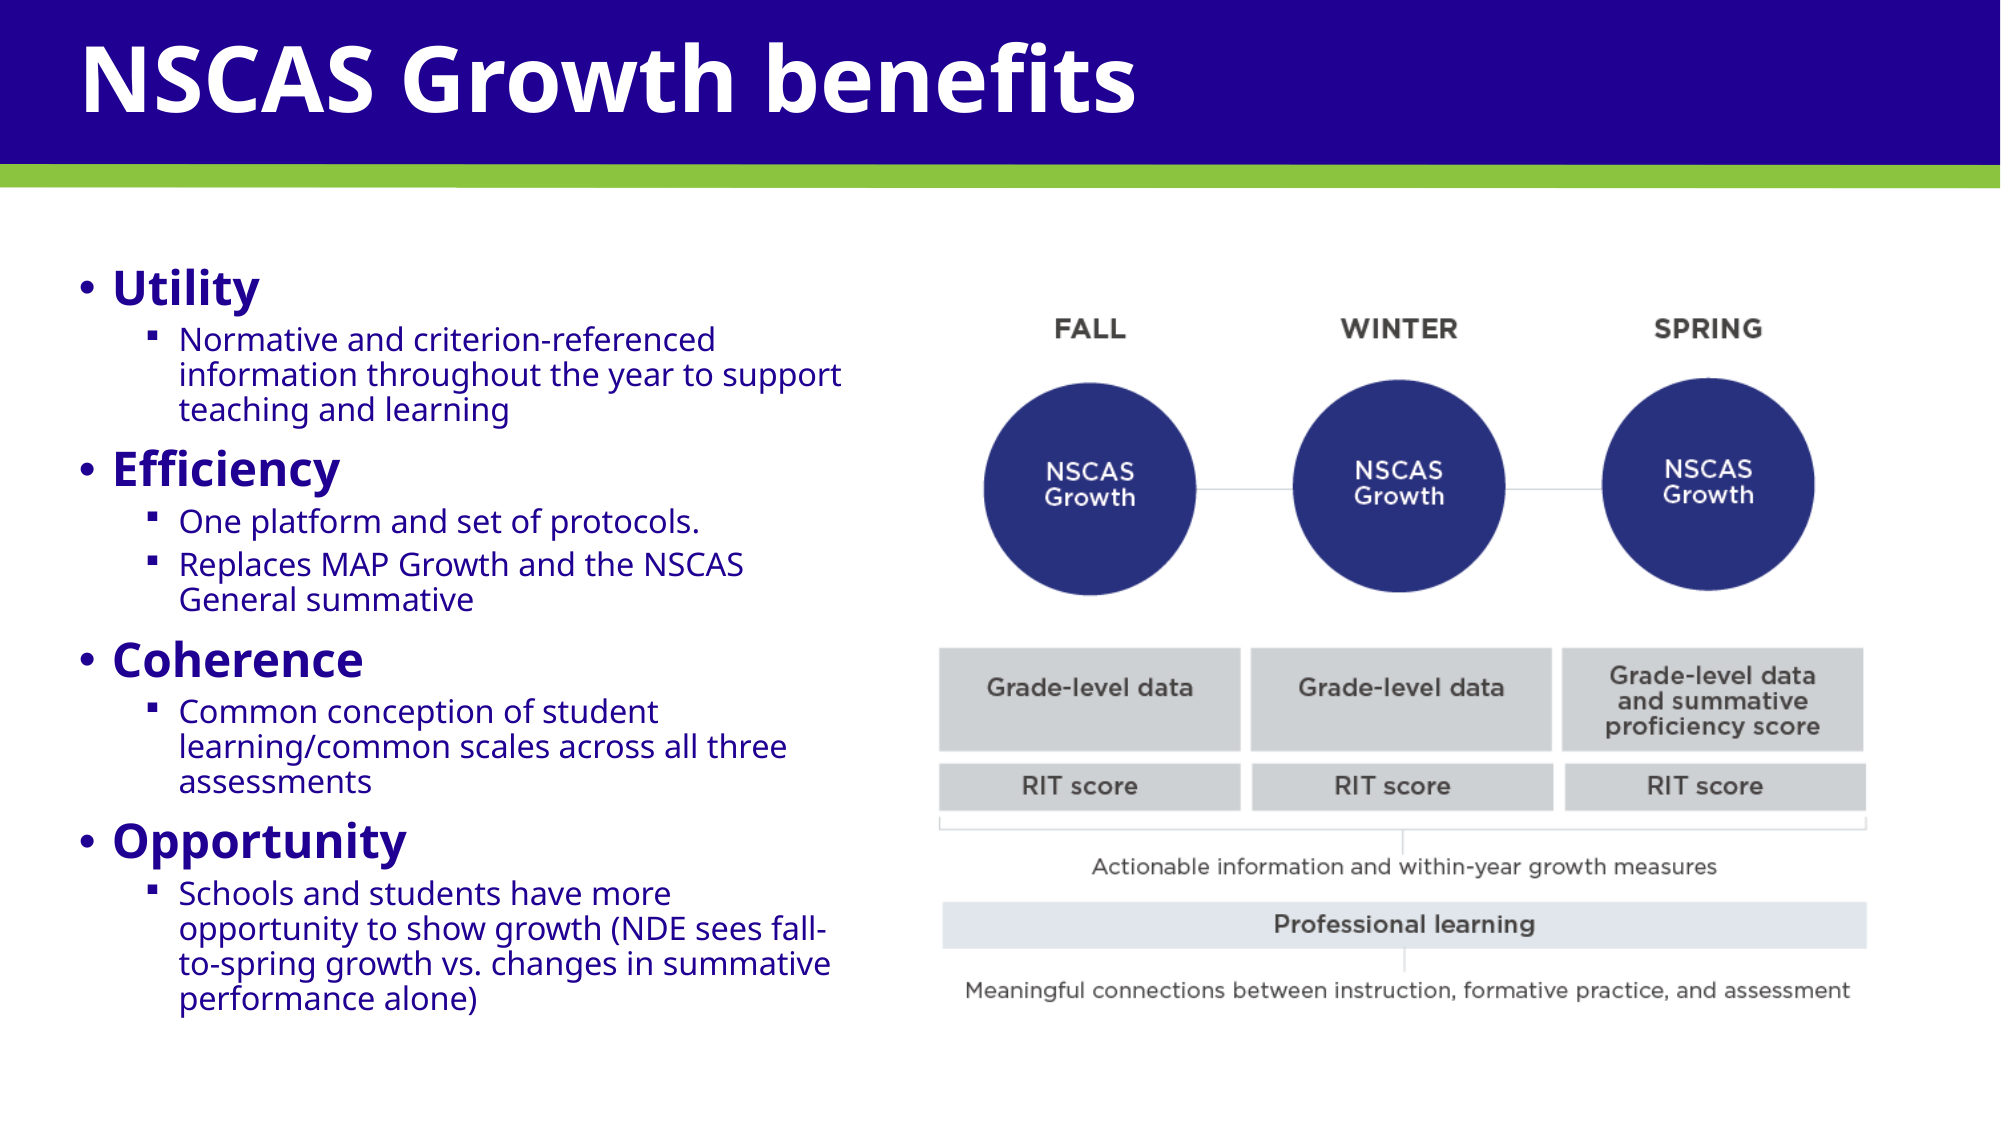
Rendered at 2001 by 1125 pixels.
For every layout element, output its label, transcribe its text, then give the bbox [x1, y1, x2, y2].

title NSCAS Growth benefits [63, 0, 1939, 167]
list Utility Normative and criterion-referenced information throughout the year to support teaching and learning Efficiency One platform and set of protocols. Replaces MAP Growth and the NSCAS General summative Coherence Common conception of student learning/common scales across all three assessments Opportunity Schools and students have more opportunity to show growth (NDE sees fall- to-spring growth vs. changes in summative performance alone) [63, 256, 862, 1033]
picture [0, 0, 2001, 1125]
